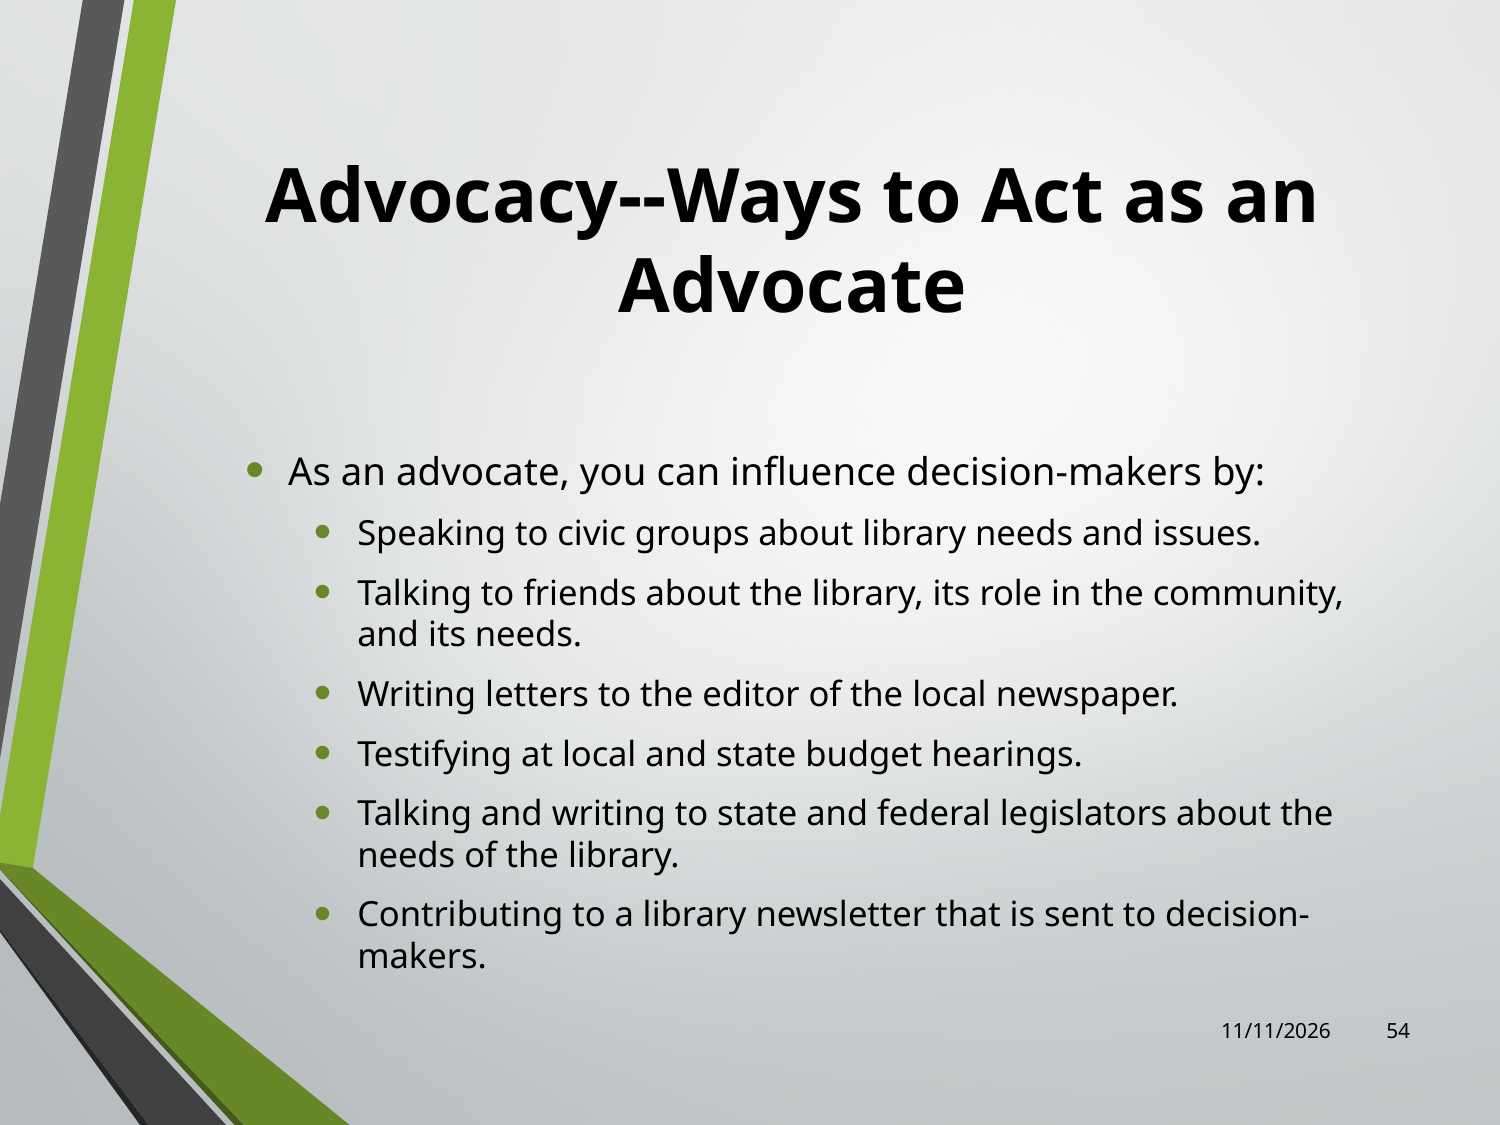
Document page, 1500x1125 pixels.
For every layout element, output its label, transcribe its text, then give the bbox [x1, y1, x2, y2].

title Advocacy--Ways to Act as an Advocate [161, 75, 1425, 400]
list As an advocate, you can influence decision-makers by: Speaking to civic groups about library needs and issues. Talking to friends about the library, its role in the community, and its needs. Writing letters to the editor of the local newspaper. Testifying at local and state budget hearings. Talking and writing to state and federal legislators about the needs of the library. Contributing to a library newsletter that is sent to decision-makers. [161, 437, 1425, 985]
slide_number 54 [1354, 1001, 1425, 1062]
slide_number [1204, 1001, 1346, 1062]
